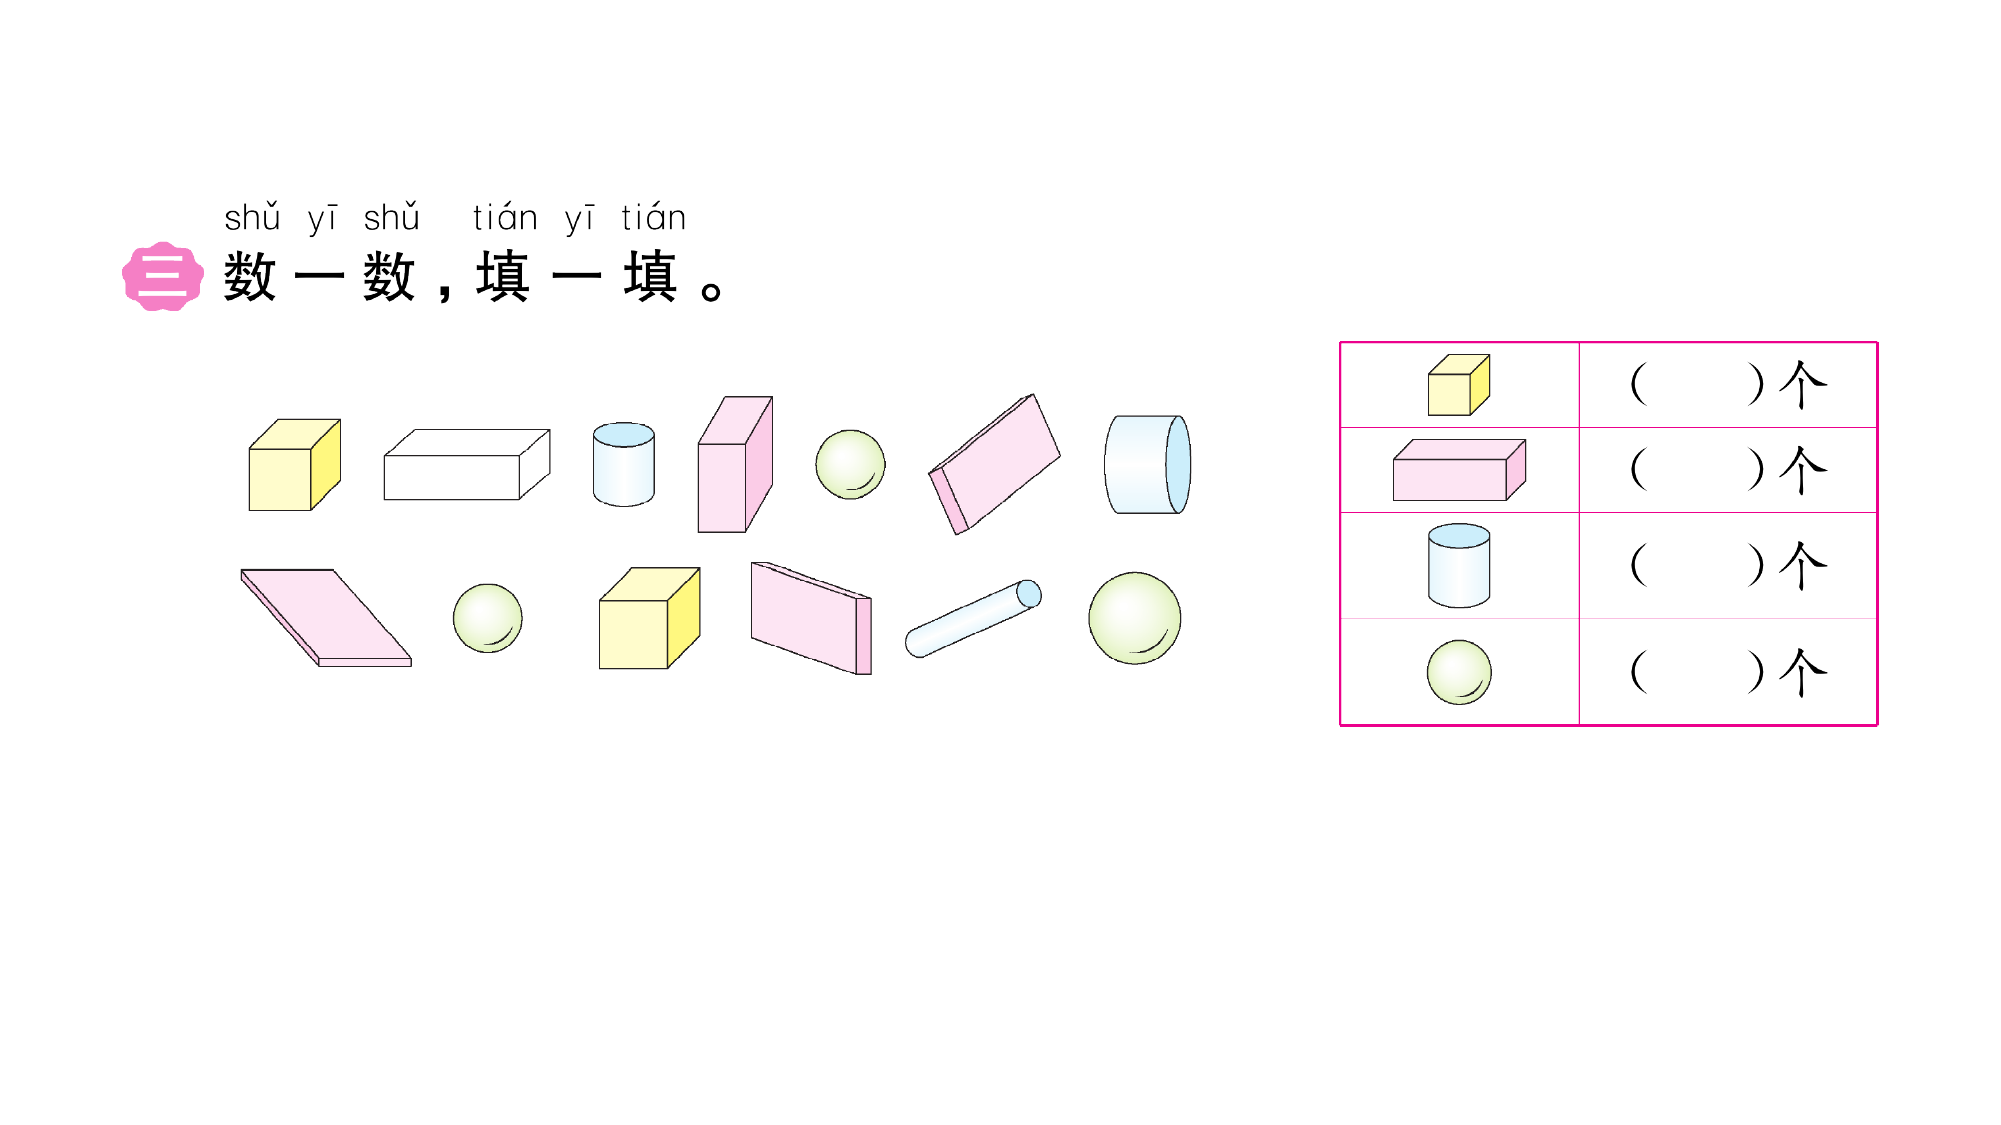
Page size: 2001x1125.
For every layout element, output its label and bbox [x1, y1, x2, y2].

picture [118, 177, 2000, 742]
